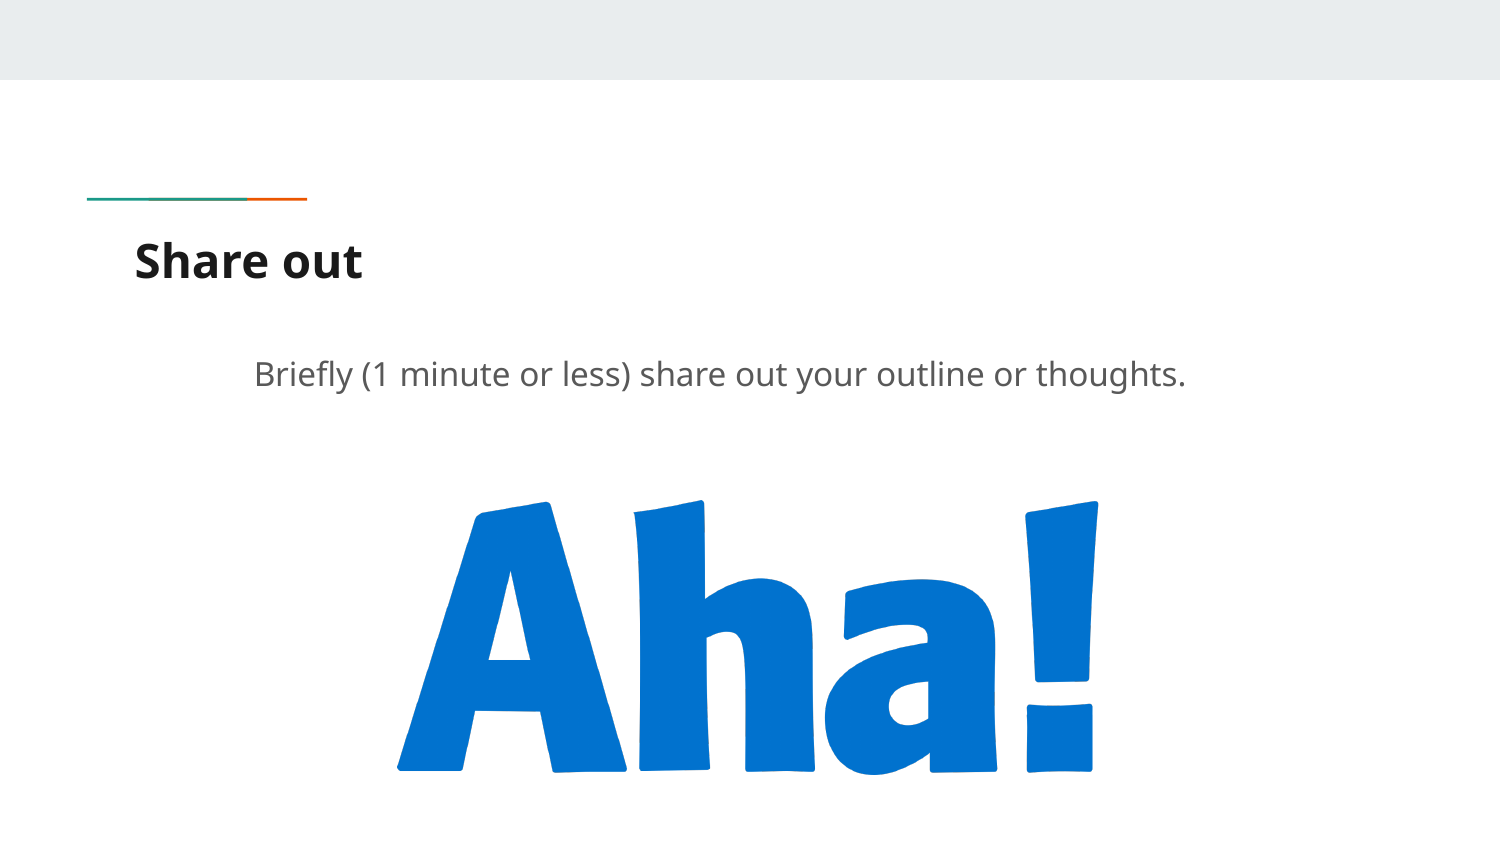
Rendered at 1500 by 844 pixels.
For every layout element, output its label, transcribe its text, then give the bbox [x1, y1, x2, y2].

list Briefly (1 minute or less) share out your outline or thoughts. [238, 332, 1500, 704]
title Share out [119, 216, 1381, 305]
picture [397, 499, 1104, 775]
